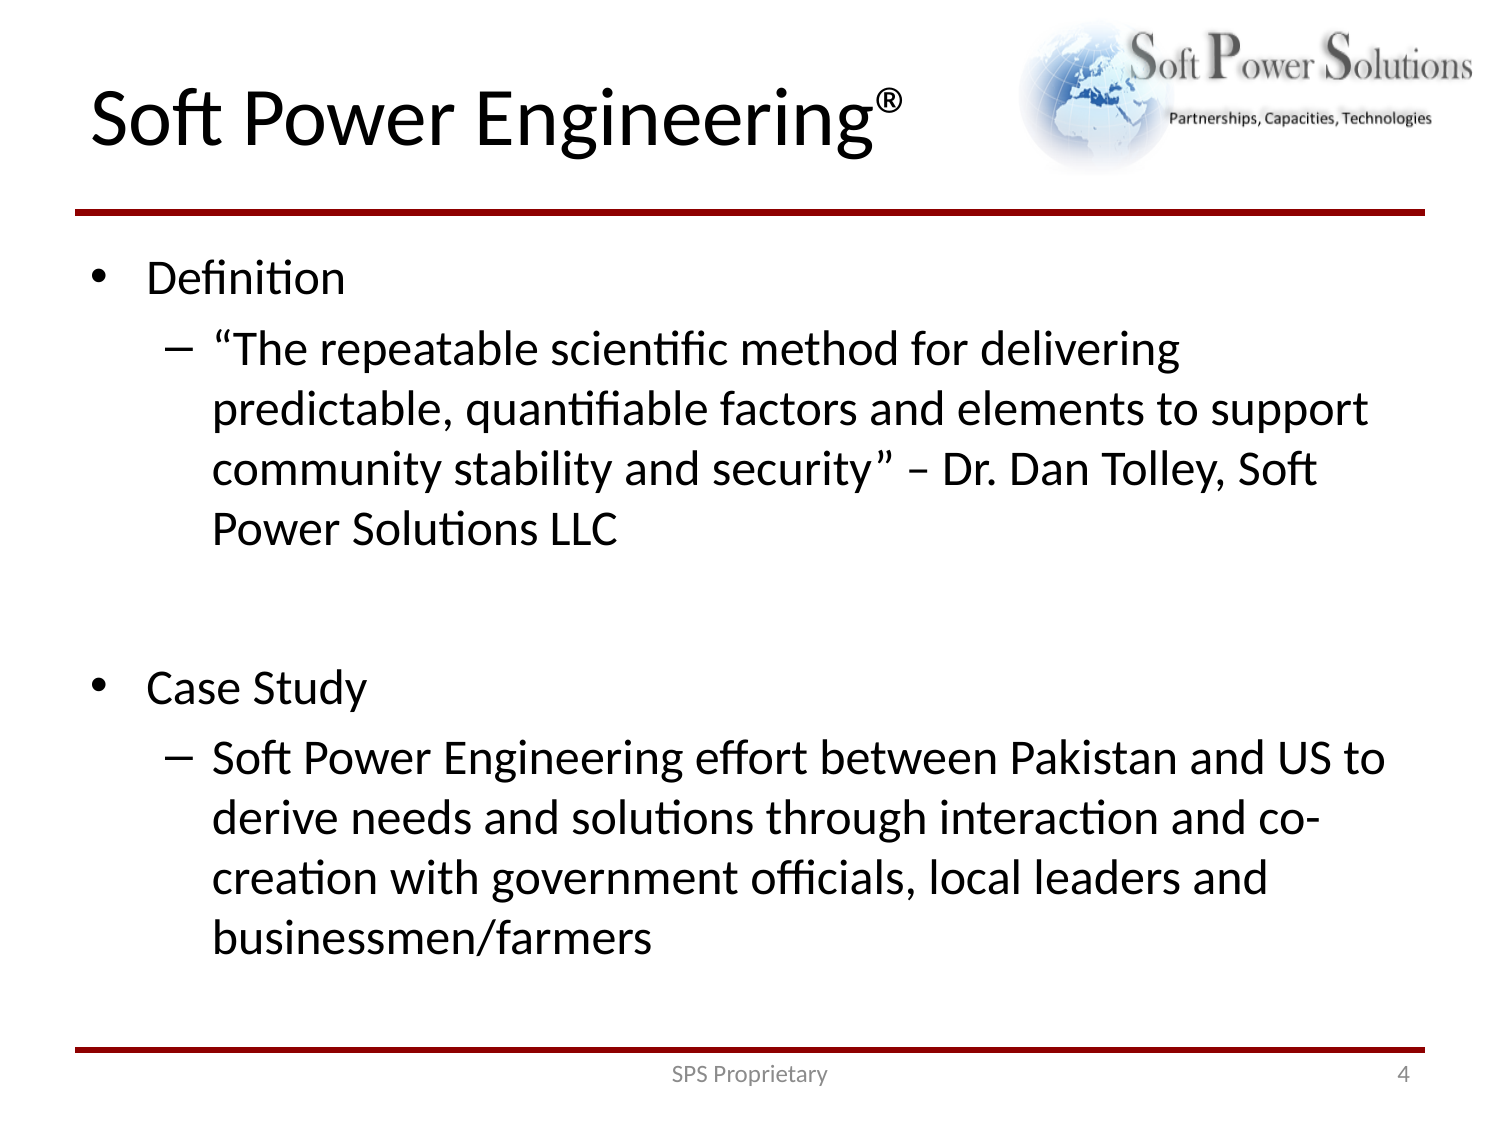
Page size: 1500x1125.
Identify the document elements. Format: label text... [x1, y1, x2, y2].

picture [1004, 14, 1488, 188]
slide_number 4 [1074, 1042, 1425, 1103]
footer SPS Proprietary [512, 1042, 988, 1103]
list Definition “The repeatable scientific method for delivering predictable, quantifiable factors and elements to support community stability and security” – Dr. Dan Tolley, Soft Power Solutions LLC Case Study Soft Power Engineering effort between Pakistan and US to derive needs and solutions through interaction and co-creation with government officials, local leaders and businessmen/farmers [73, 235, 1427, 1007]
title Soft Power Engineering® [75, 12, 1004, 213]
